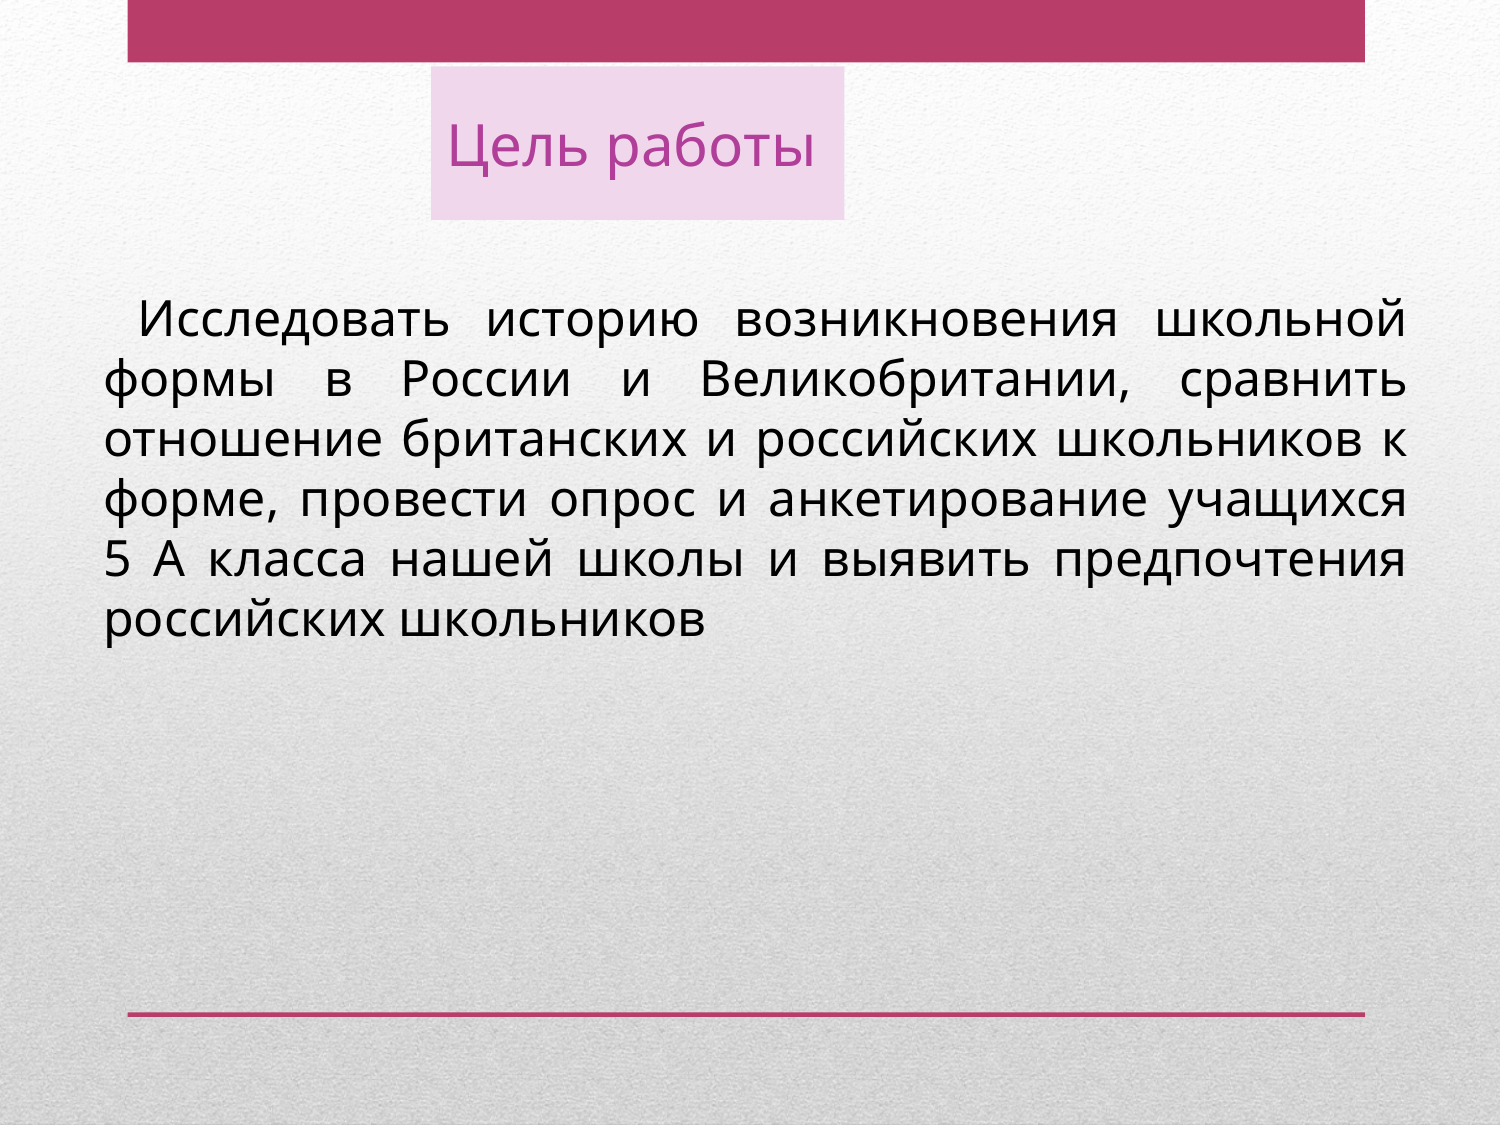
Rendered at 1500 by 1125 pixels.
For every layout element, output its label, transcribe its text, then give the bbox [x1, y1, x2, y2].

text_box Исследовать историю возникновения школьной формы в России и Великобритании, сравнить отношение британских и российских школьников к форме, провести опрос и анкетирование учащихся 5 А класса нашей школы и выявить предпочтения российских школьников [88, 278, 1424, 654]
list Цель работы [431, 66, 845, 220]
